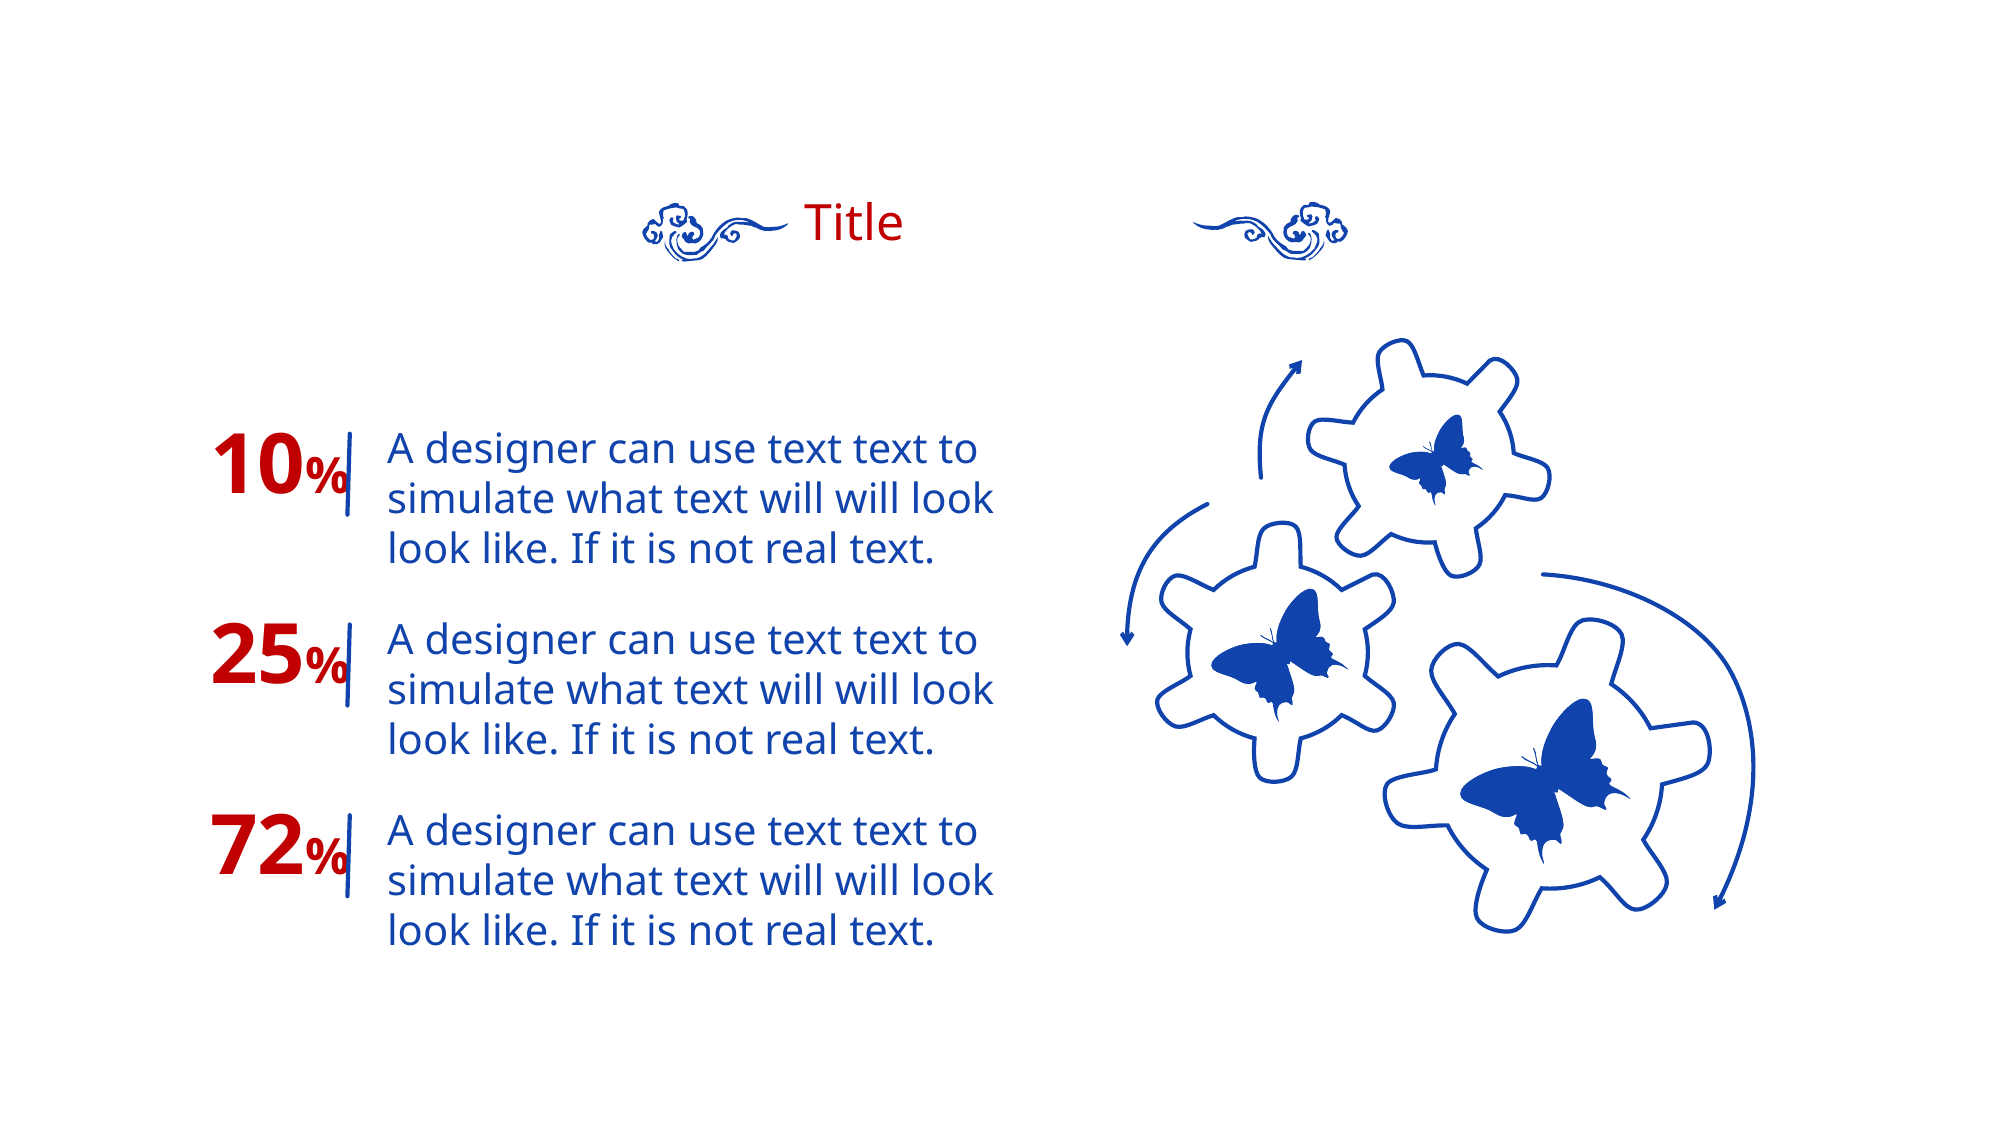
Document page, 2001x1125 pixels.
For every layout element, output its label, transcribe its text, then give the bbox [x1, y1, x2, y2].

text_box 72% [195, 784, 365, 899]
text_box 10% [195, 402, 365, 518]
text_box [346, 814, 351, 898]
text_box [1389, 412, 1485, 508]
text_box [642, 183, 1348, 263]
text_box [346, 623, 351, 707]
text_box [1127, 337, 1753, 939]
text_box 25% [195, 593, 365, 708]
text_box A designer can use text text to simulate what text will will look look like. If it is not real text. [372, 796, 1062, 962]
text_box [1210, 586, 1351, 726]
text_box A designer can use text text to simulate what text will will look look like. If it is not real text. [372, 414, 1062, 580]
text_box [1459, 695, 1635, 869]
text_box A designer can use text text to simulate what text will will look look like. If it is not real text. [372, 605, 1062, 771]
text_box [346, 432, 351, 516]
